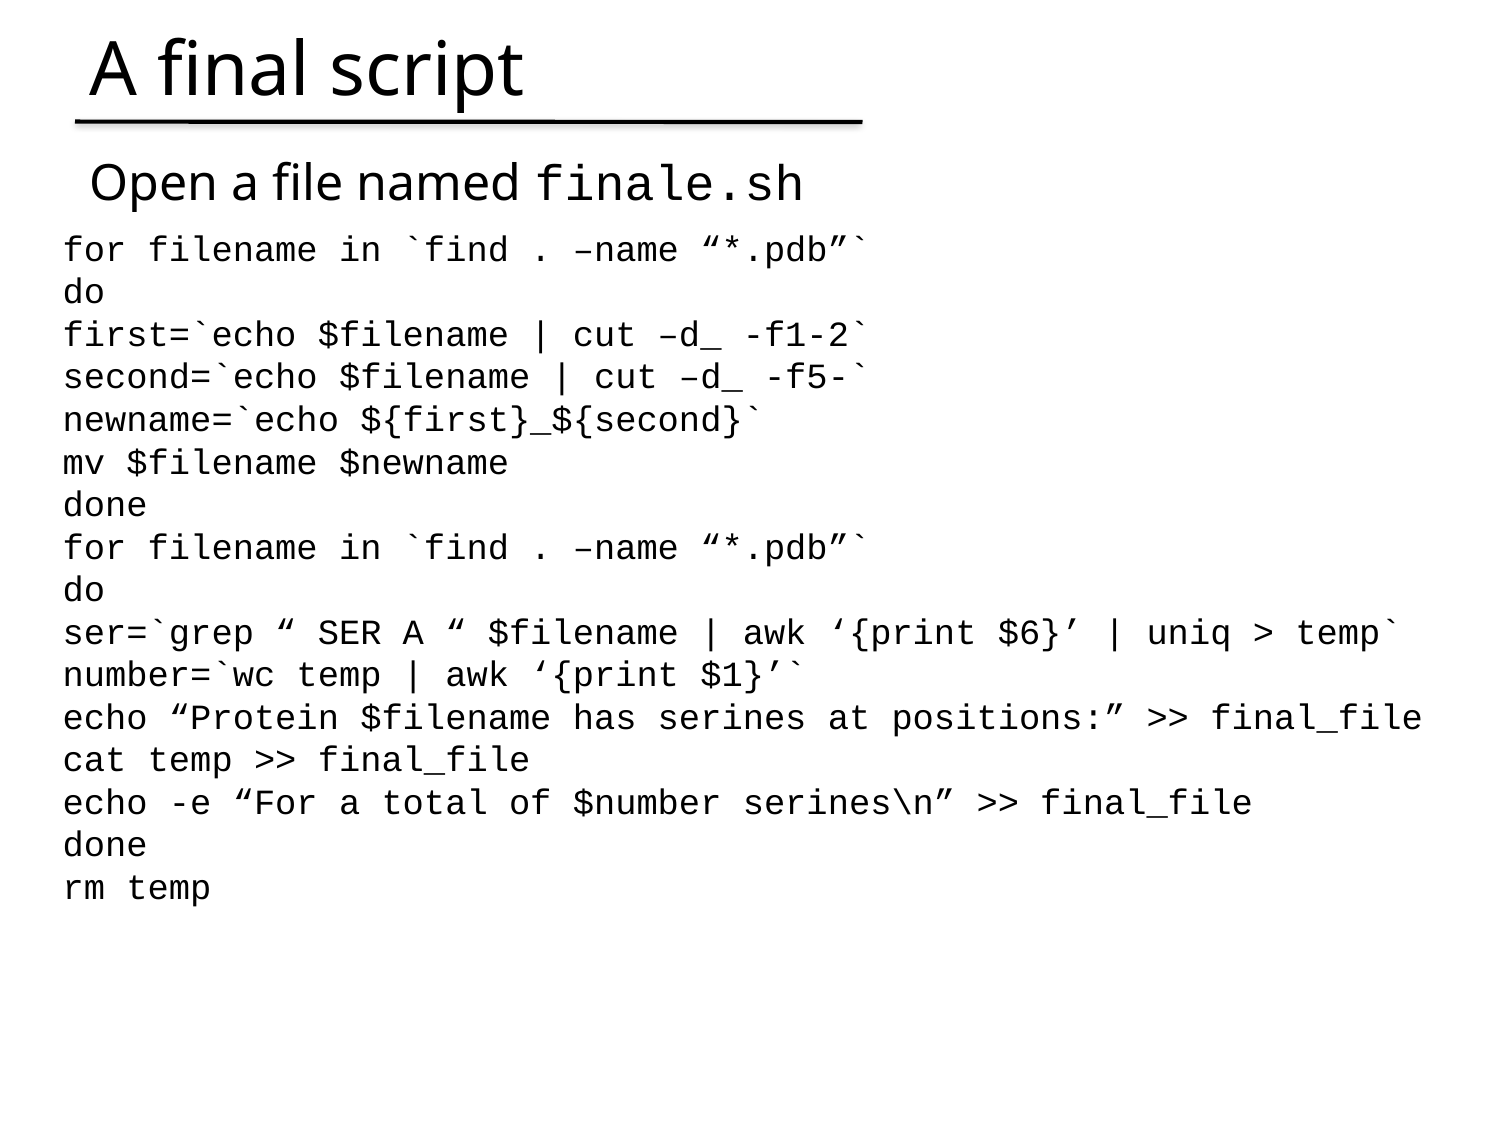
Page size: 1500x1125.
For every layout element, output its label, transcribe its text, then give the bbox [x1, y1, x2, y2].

text_box A final script [74, 13, 1438, 118]
text_box for filename in `find . –name “*.pdb”` do first=`echo $filename | cut –d_ -f1-2` second=`echo $filename | cut –d_ -f5-` newname=`echo ${first}_${second}` mv $filename $newname done for filename in `find . –name “*.pdb”` do ser=`grep “ SER A “ $filename | awk ‘{print $6}’ | uniq > temp` number=`wc temp | awk ‘{print $1}’` echo “Protein $filename has serines at positions:” >> final_file cat temp >> final_file echo -e “For a total of $number serines\n” >> final_file done rm temp [47, 218, 1450, 914]
text_box Open a file named finale.sh [74, 142, 1450, 218]
